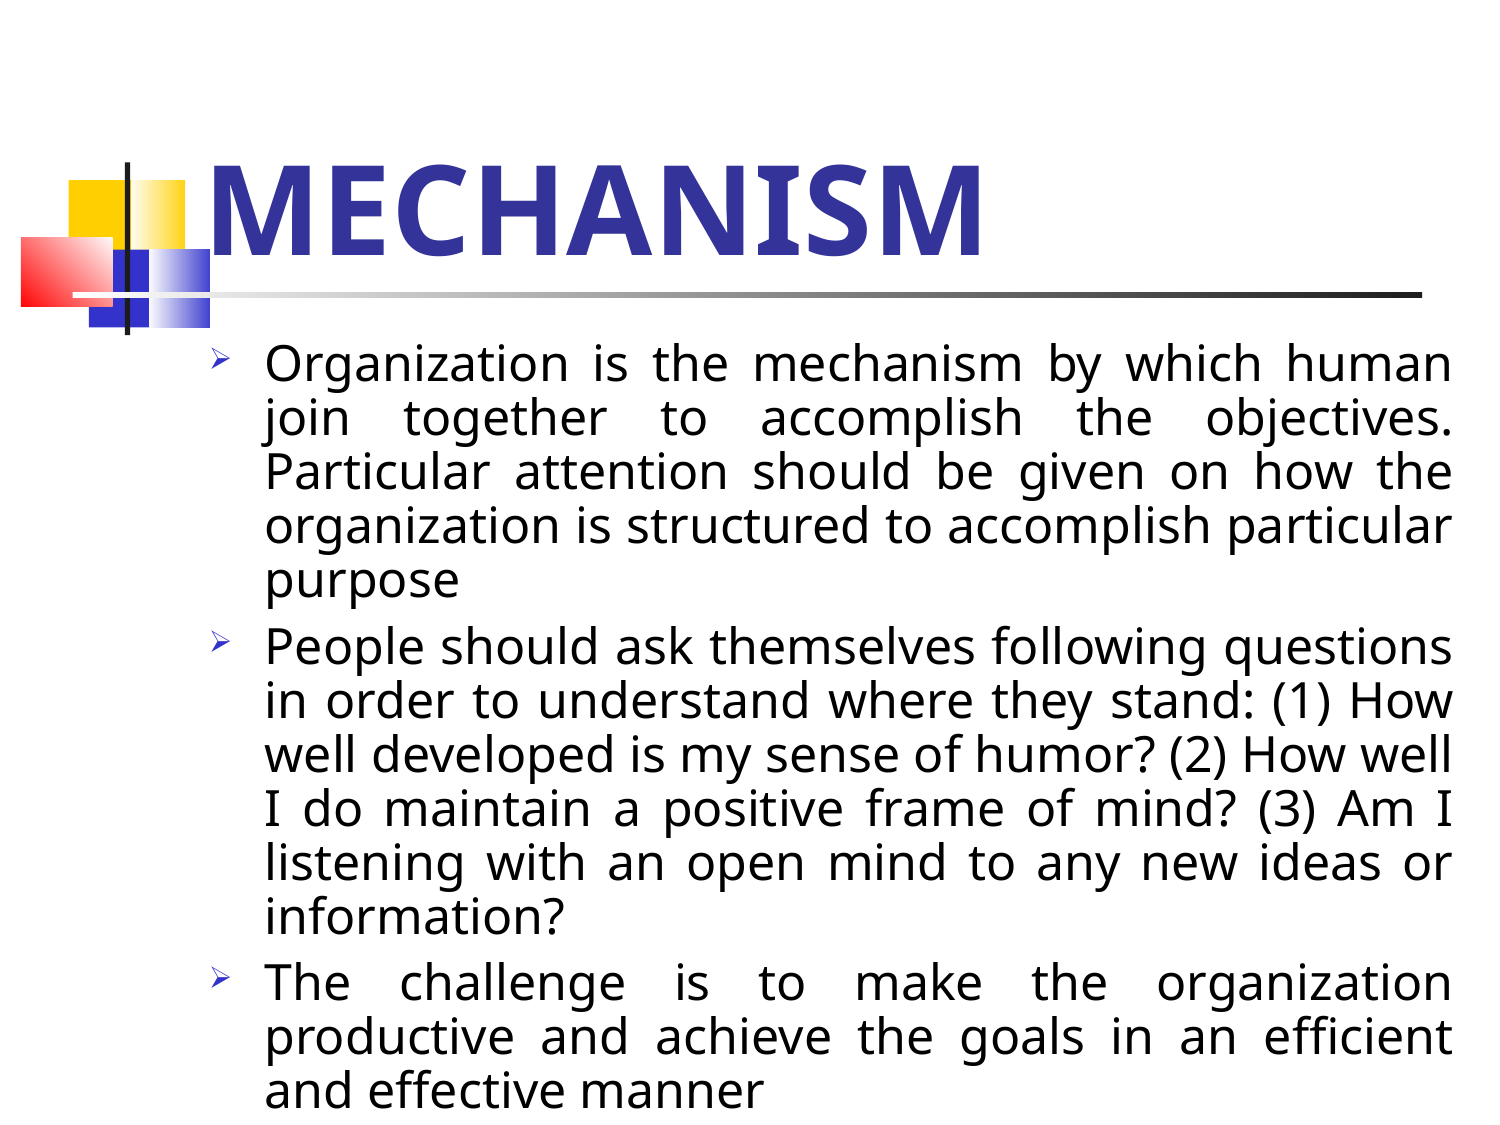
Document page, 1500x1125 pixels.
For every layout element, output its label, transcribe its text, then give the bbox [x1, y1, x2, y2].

title MECHANISM [188, 100, 1468, 289]
list Organization is the mechanism by which human join together to accomplish the objectives. Particular attention should be given on how the organization is structured to accomplish particular purpose People should ask themselves following questions in order to understand where they stand: (1) How well developed is my sense of humor? (2) How well I do maintain a positive frame of mind? (3) Am I listening with an open mind to any new ideas or information? The challenge is to make the organization productive and achieve the goals in an efficient and effective manner [193, 330, 1470, 1086]
